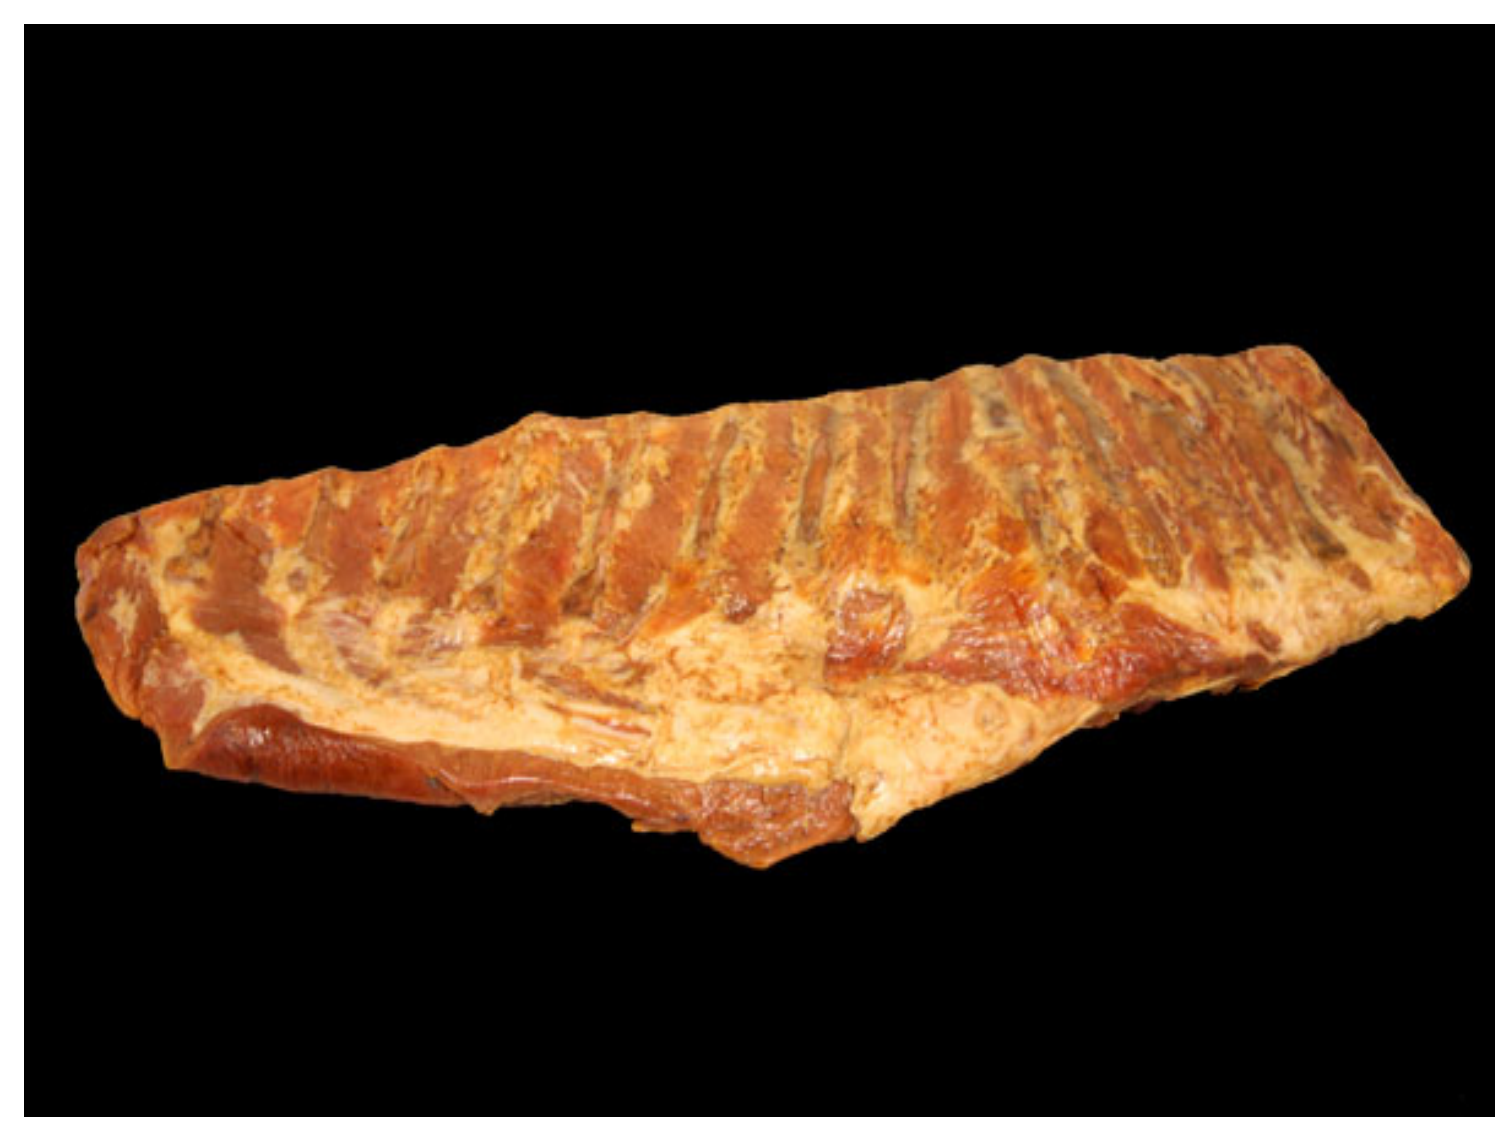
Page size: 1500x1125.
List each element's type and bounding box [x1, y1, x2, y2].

list [24, 24, 1495, 1118]
